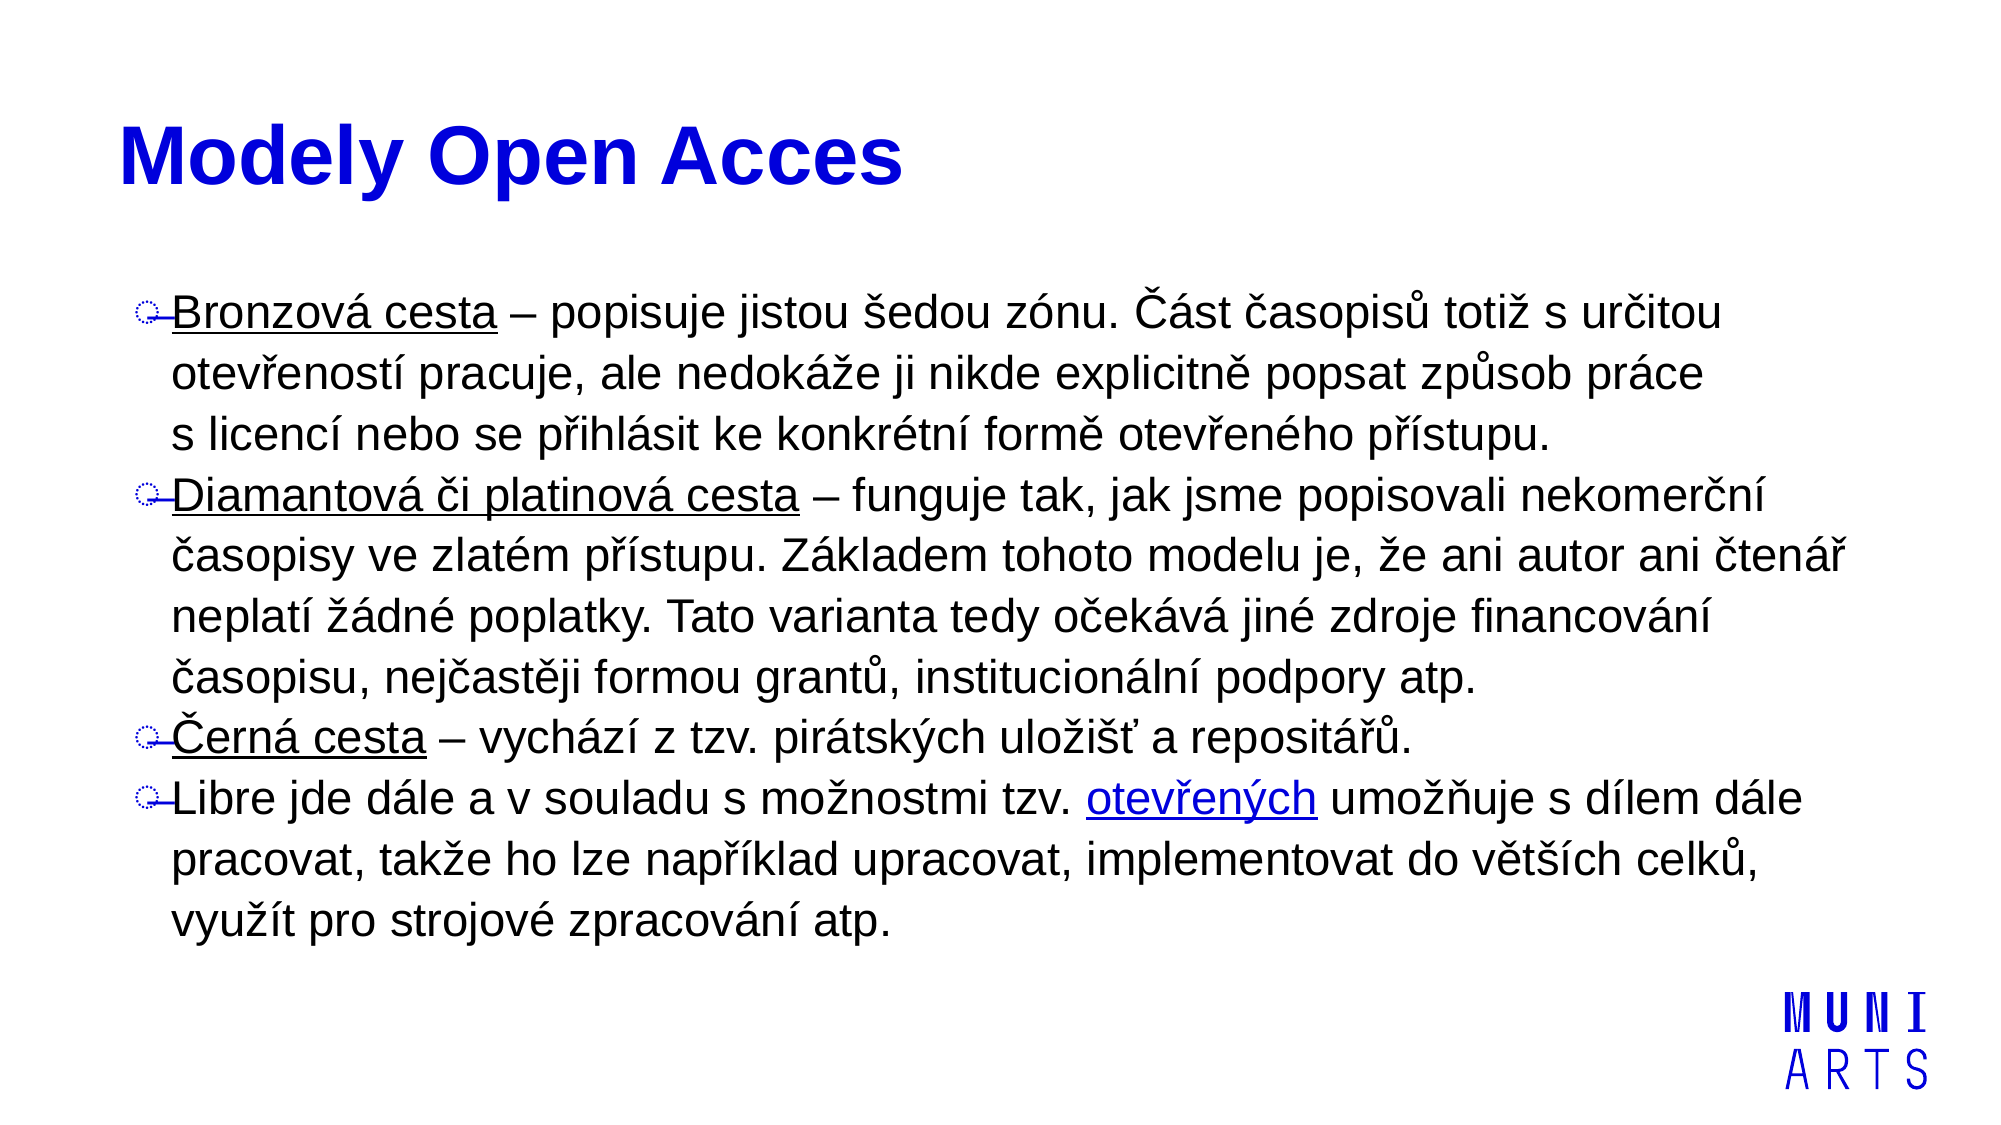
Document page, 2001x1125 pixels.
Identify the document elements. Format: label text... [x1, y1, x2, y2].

list Bronzová cesta – popisuje jistou šedou zónu. Část časopisů totiž s určitou otevřeností pracuje, ale nedokáže ji nikde explicitně popsat způsob práce s licencí nebo se přihlásit ke konkrétní formě otevřeného přístupu. Diamantová či platinová cesta – funguje tak, jak jsme popisovali nekomerční časopisy ve zlatém přístupu. Základem tohoto modelu je, že ani autor ani čtenář neplatí žádné poplatky. Tato varianta tedy očekává jiné zdroje financování časopisu, nejčastěji formou grantů, institucionální podpory atp. Černá cesta – vychází z tzv. pirátských uložišť a repositářů. Libre jde dále a v souladu s možnostmi tzv. otevřených umožňuje s dílem dále pracovat, takže ho lze například upracovat, implementovat do větších celků, využít pro strojové zpracování atp. [118, 277, 1883, 957]
title Modely Open Acces [118, 118, 1883, 193]
